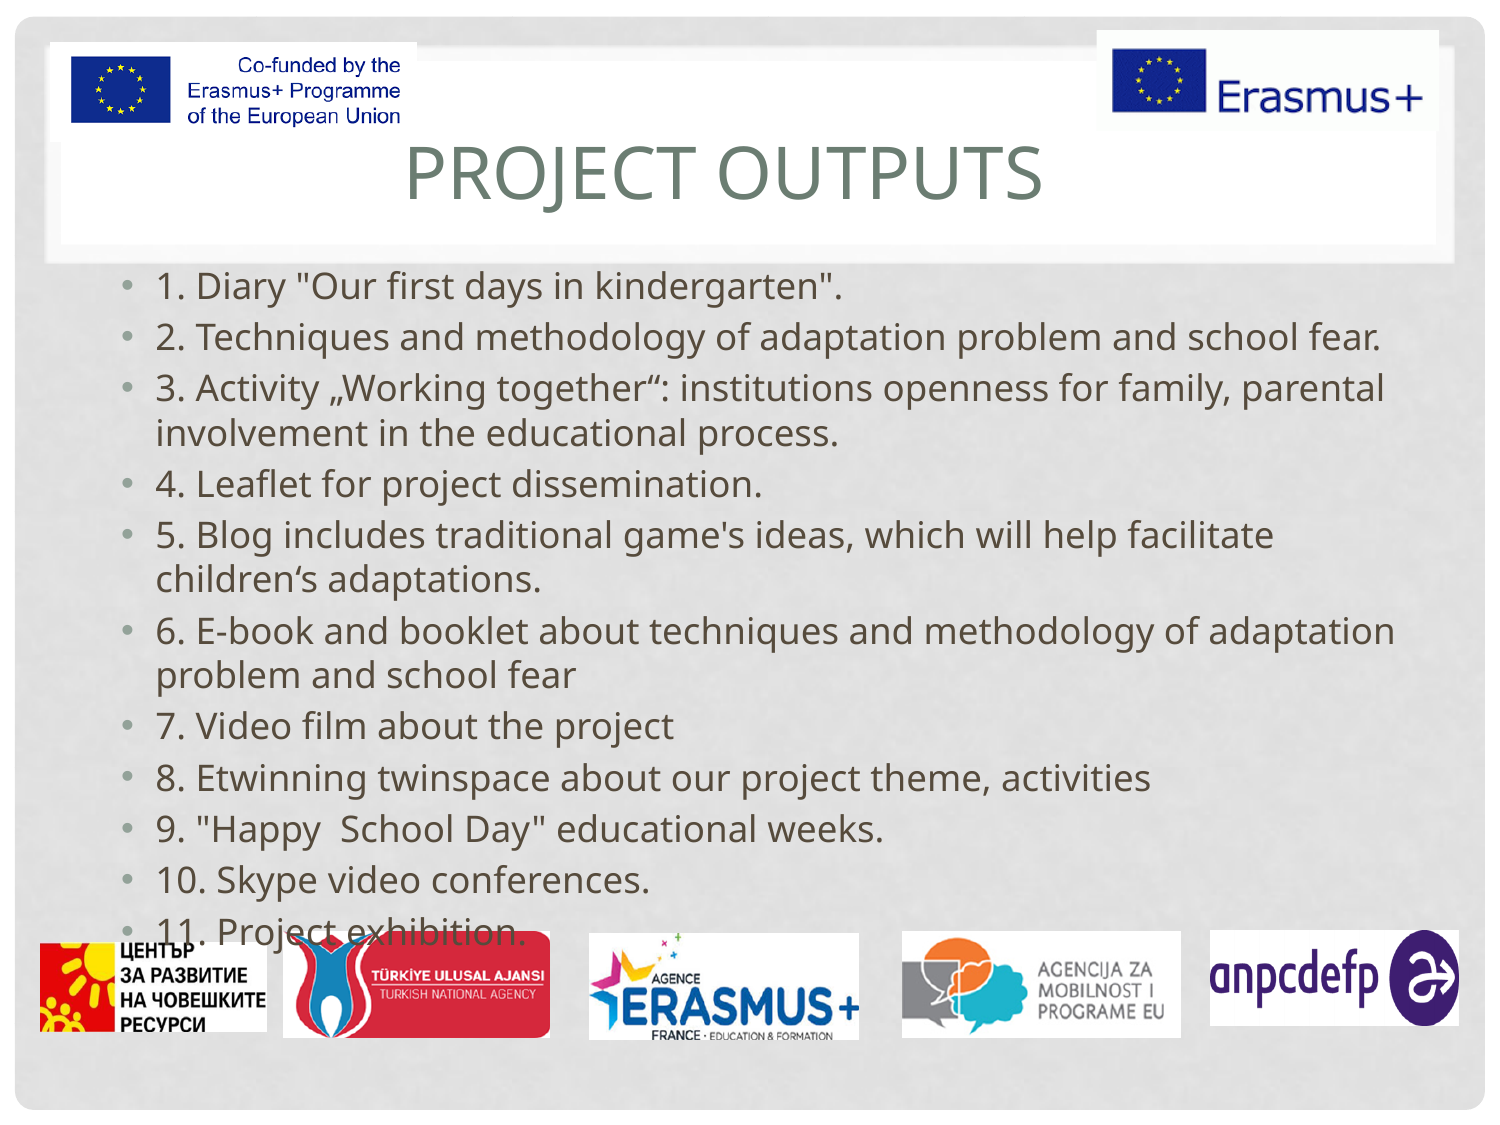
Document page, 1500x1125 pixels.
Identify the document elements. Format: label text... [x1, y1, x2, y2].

picture [50, 42, 417, 143]
picture [901, 931, 1182, 1038]
picture [283, 931, 550, 1038]
title PROJECT OUTPUTS [56, 85, 1412, 256]
list 1. Diary "Our first days in kindergarten". 2. Techniques and methodology of adaptation problem and school fear. 3. Activity „Working together“: institutions openness for family, parental involvement in the educational process. 4. Leaflet for project dissemination. 5. Blog includes traditional game's ideas, which will help facilitate children‘s adaptations. 6. E-book and booklet about techniques and methodology of adaptation problem and school fear 7. Video film about the project 8. Etwinning twinspace about our project theme, activities 9. "Happy School Day" educational weeks. 10. Skype video conferences. 11. Project exhibition. [89, 254, 1440, 973]
picture [1210, 930, 1459, 1026]
picture [40, 942, 267, 1032]
picture [1096, 30, 1440, 131]
picture [589, 933, 859, 1041]
